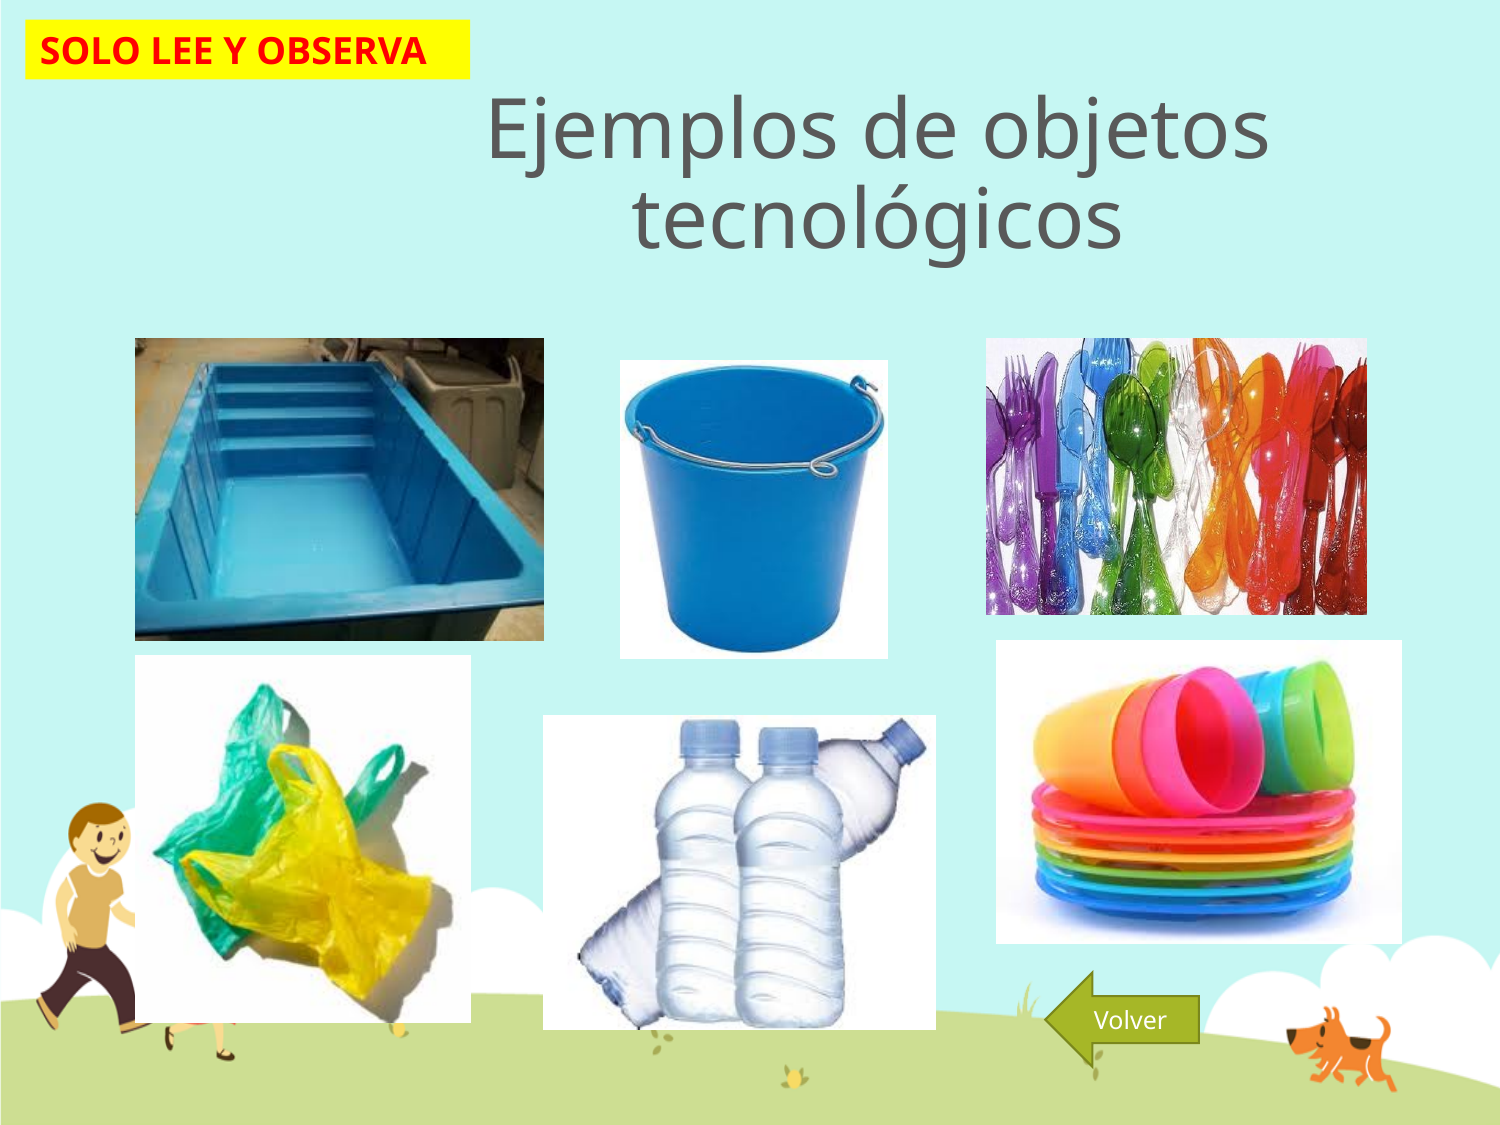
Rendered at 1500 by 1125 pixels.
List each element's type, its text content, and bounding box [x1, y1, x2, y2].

text_box Volver [1043, 970, 1200, 1070]
picture [0, 0, 1500, 1125]
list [620, 360, 888, 660]
text_box SOLO LEE Y OBSERVA [25, 19, 471, 80]
title Ejemplos de objetos tecnológicos [301, 76, 1455, 274]
